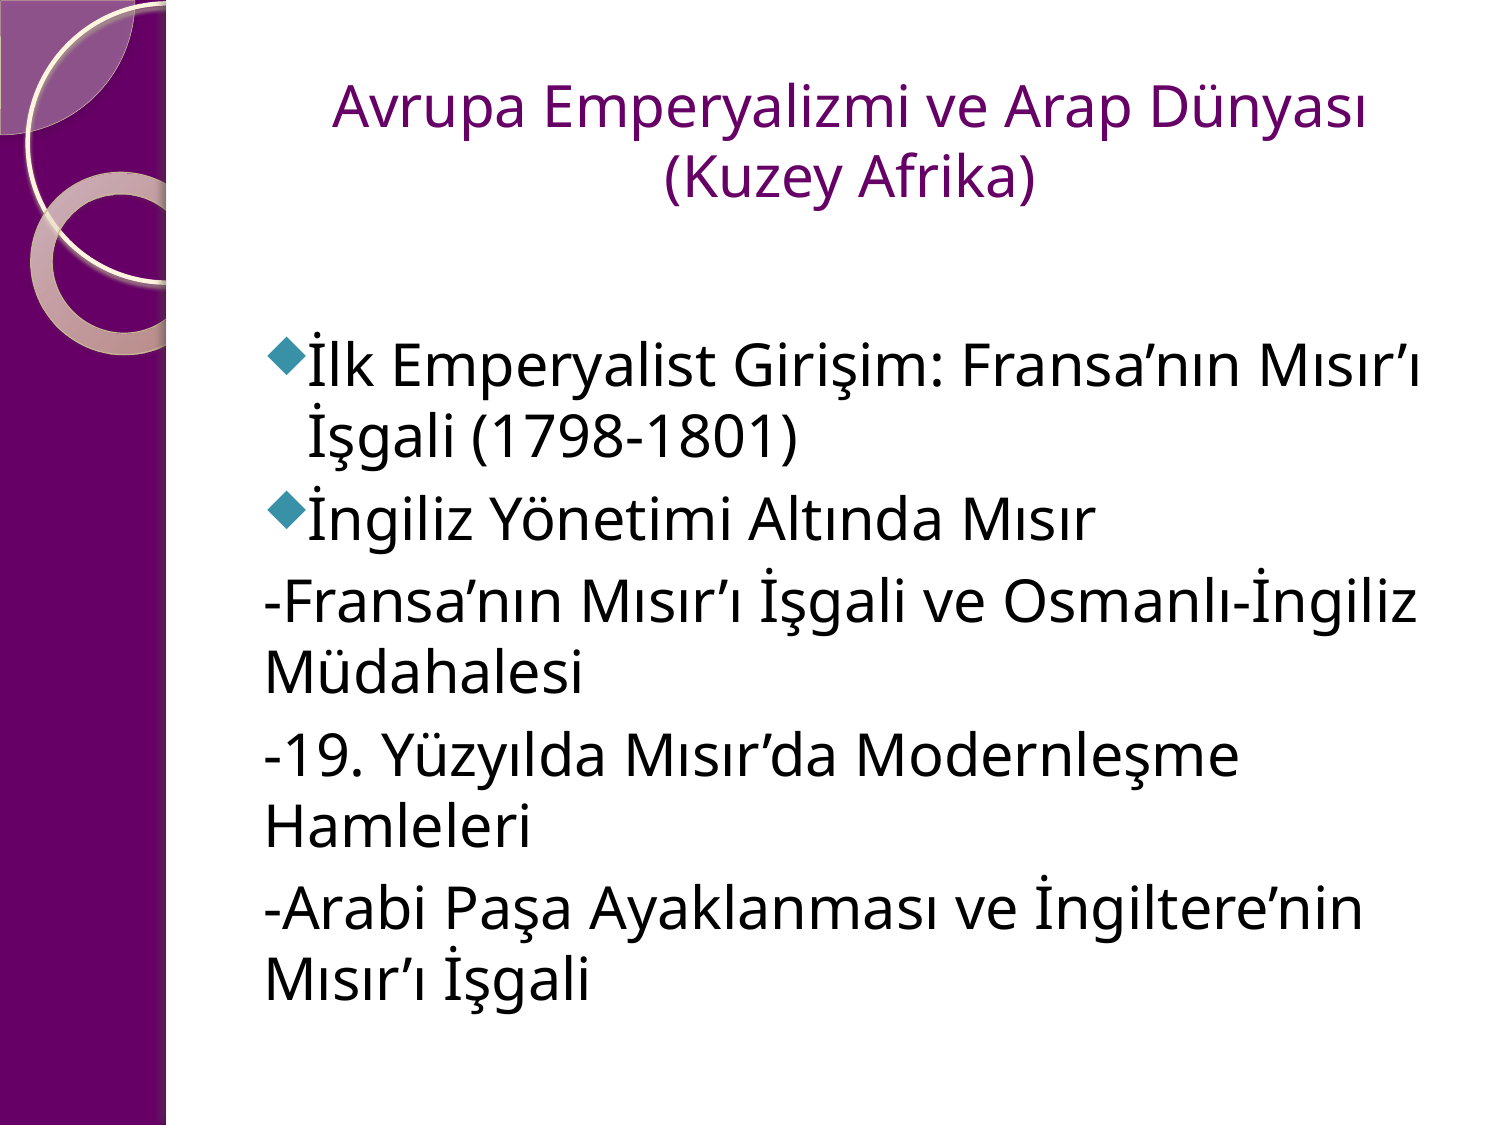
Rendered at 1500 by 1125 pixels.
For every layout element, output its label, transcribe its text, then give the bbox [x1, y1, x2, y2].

list İlk Emperyalist Girişim: Fransa’nın Mısır’ı İşgali (1798-1801) İngiliz Yönetimi Altında Mısır -Fransa’nın Mısır’ı İşgali ve Osmanlı-İngiliz Müdahalesi -19. Yüzyılda Mısır’da Modernleşme Hamleleri -Arabi Paşa Ayaklanması ve İngiltere’nin Mısır’ı İşgali [235, 237, 1466, 1025]
title Avrupa Emperyalizmi ve Arap Dünyası (Kuzey Afrika) [235, 45, 1466, 233]
